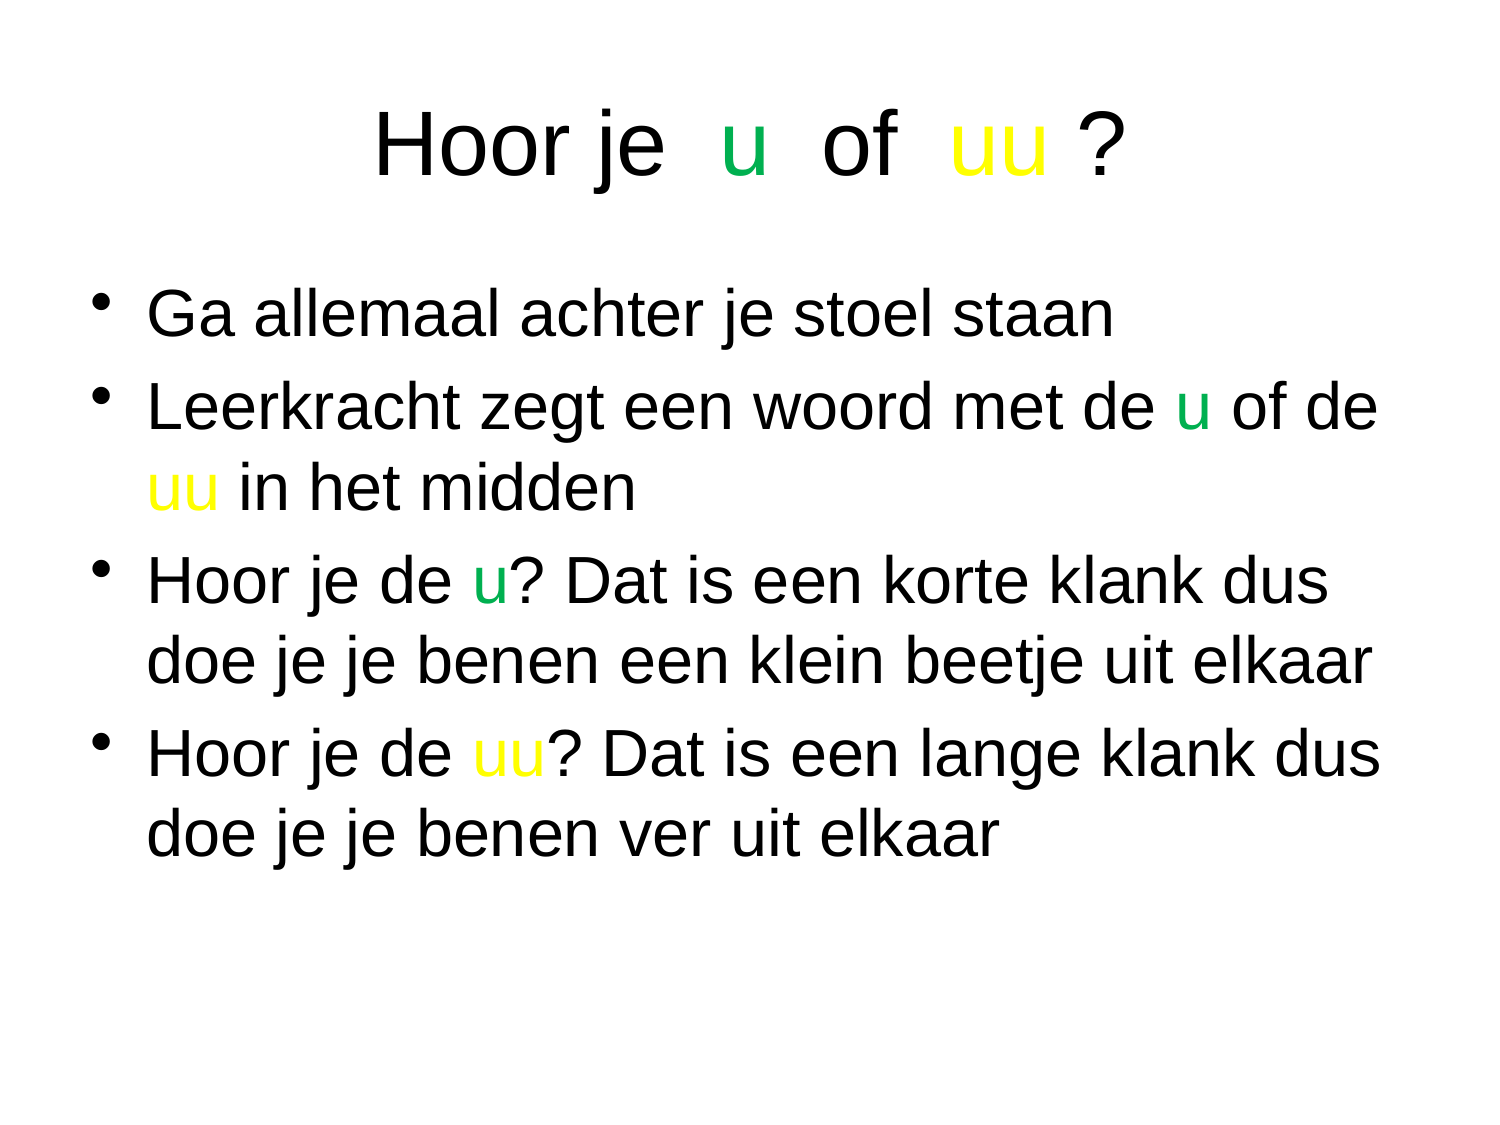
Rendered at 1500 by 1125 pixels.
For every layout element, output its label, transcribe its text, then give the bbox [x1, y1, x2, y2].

title Hoor je u of uu ? [74, 44, 1426, 233]
list Ga allemaal achter je stoel staan Leerkracht zegt een woord met de u of de uu in het midden Hoor je de u? Dat is een korte klank dus doe je je benen een klein beetje uit elkaar Hoor je de uu? Dat is een lange klank dus doe je je benen ver uit elkaar [74, 262, 1426, 1006]
